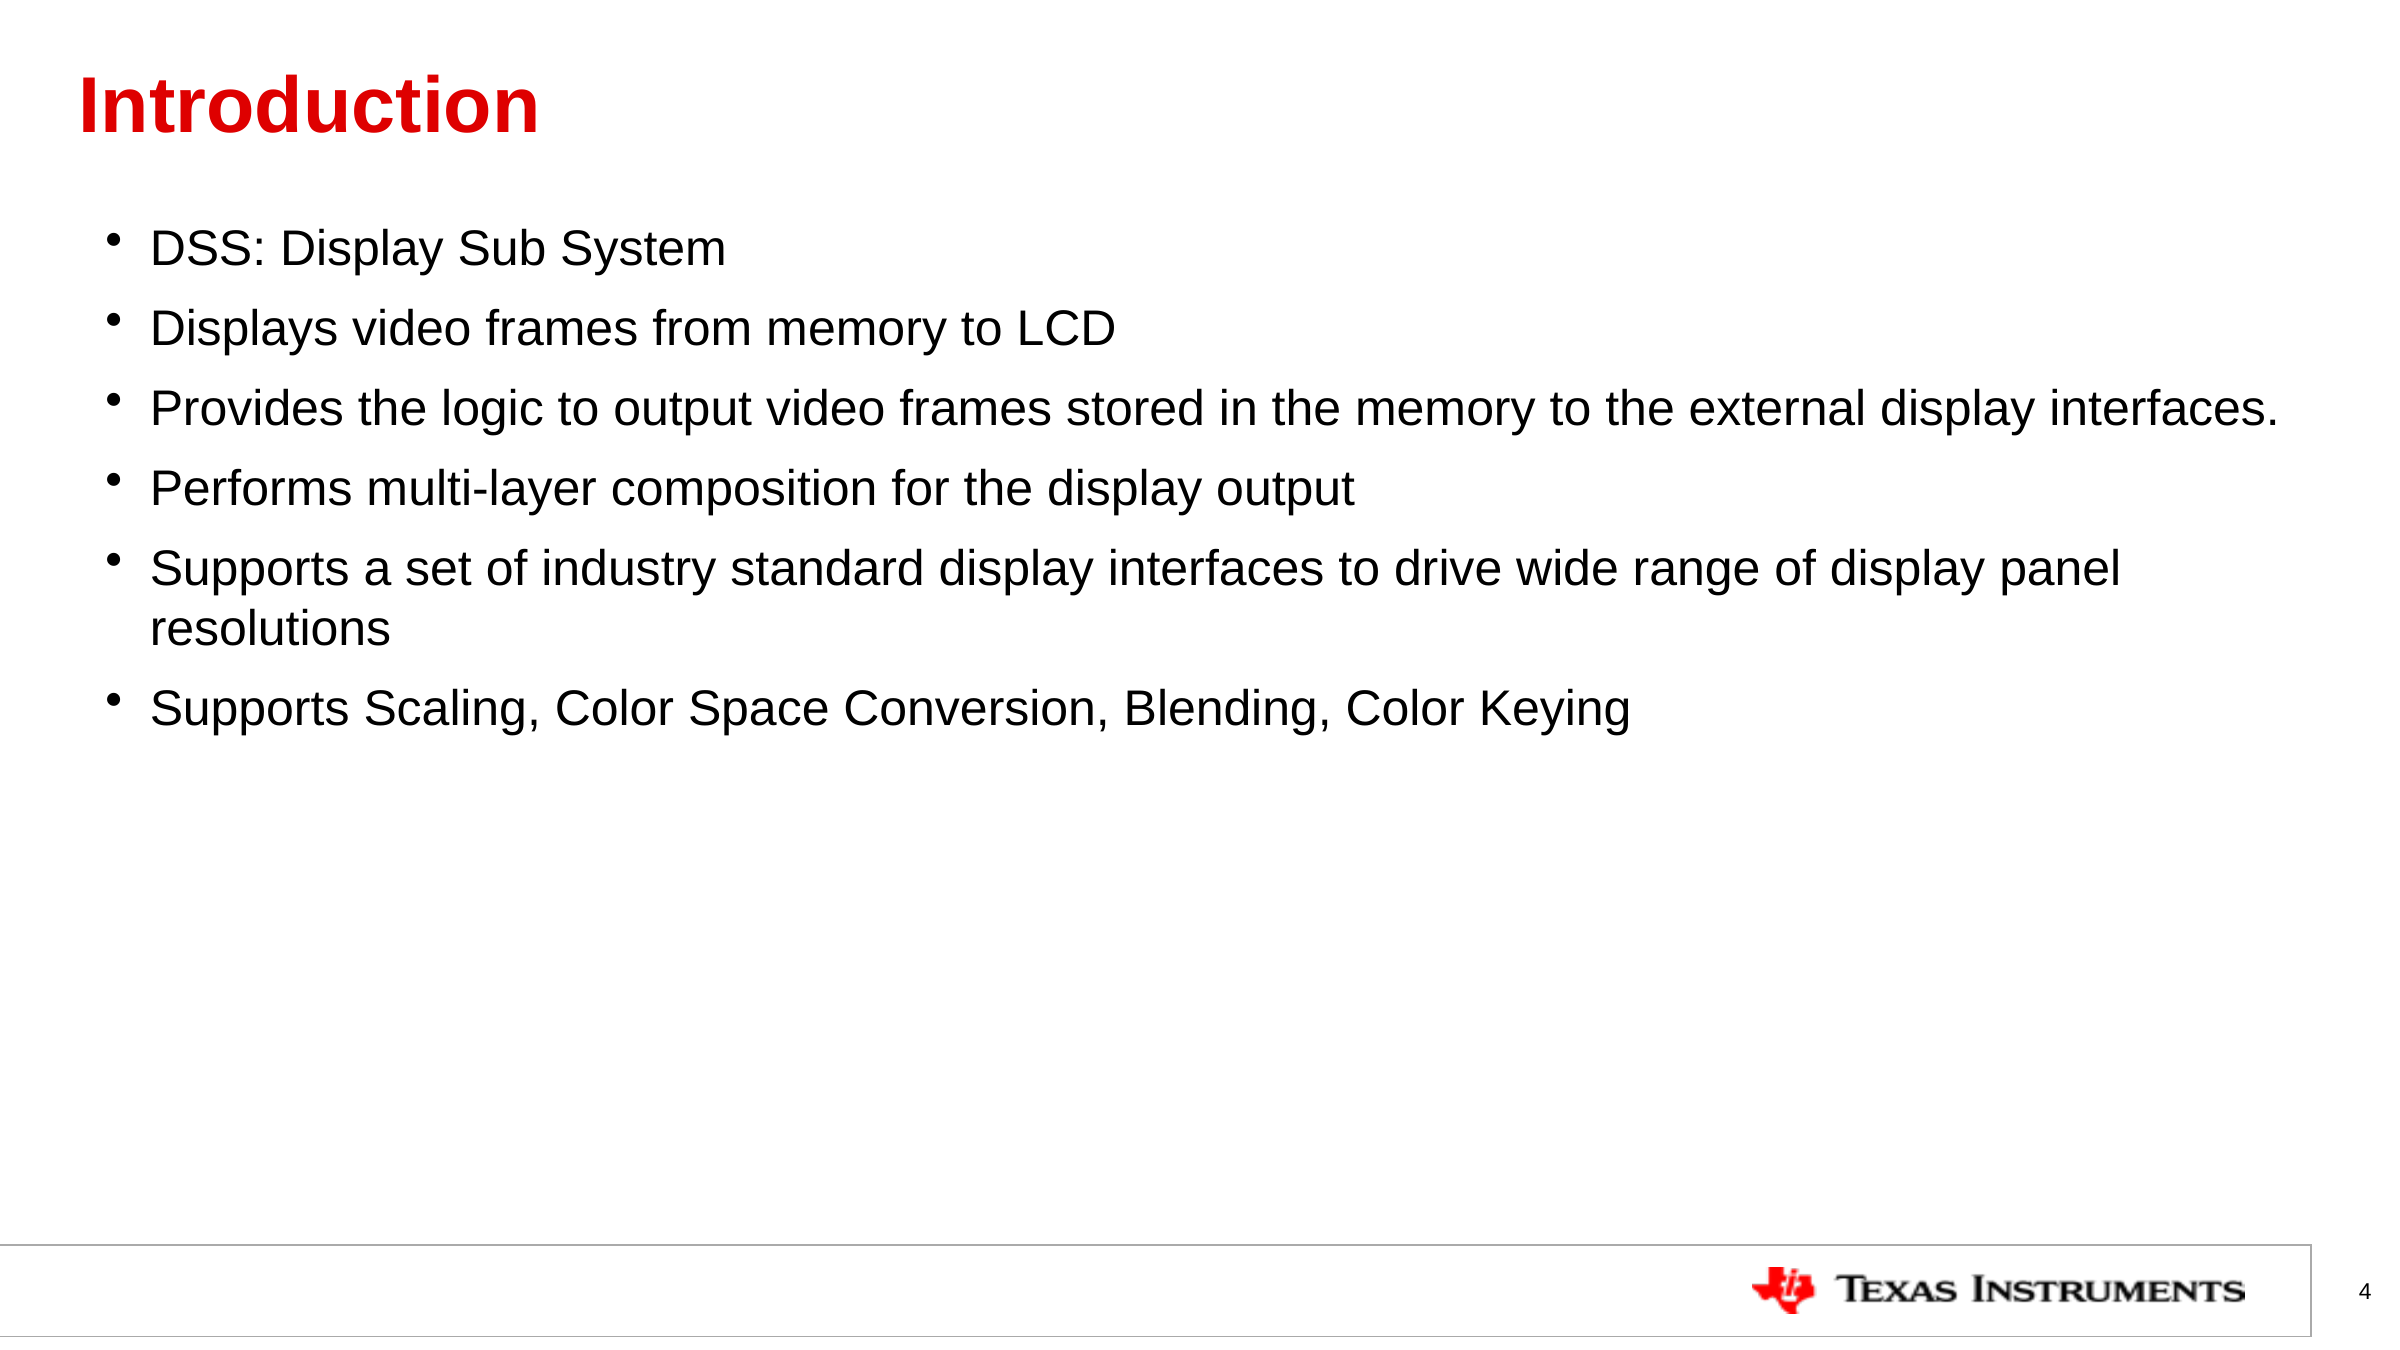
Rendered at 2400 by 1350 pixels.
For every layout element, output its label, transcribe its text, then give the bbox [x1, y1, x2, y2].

picture [1752, 1267, 2245, 1314]
title Introduction [60, 28, 2281, 189]
list DSS: Display Sub System Displays video frames from memory to LCD Provides the logic to output video frames stored in the memory to the external display interfaces. Performs multi-layer composition for the display output Supports a set of industry standard display interfaces to drive wide range of display panel resolutions Supports Scaling, Color Space Conversion, Blending, Color Keying [87, 206, 2310, 1180]
text_box 4 [1826, 1269, 2387, 1311]
